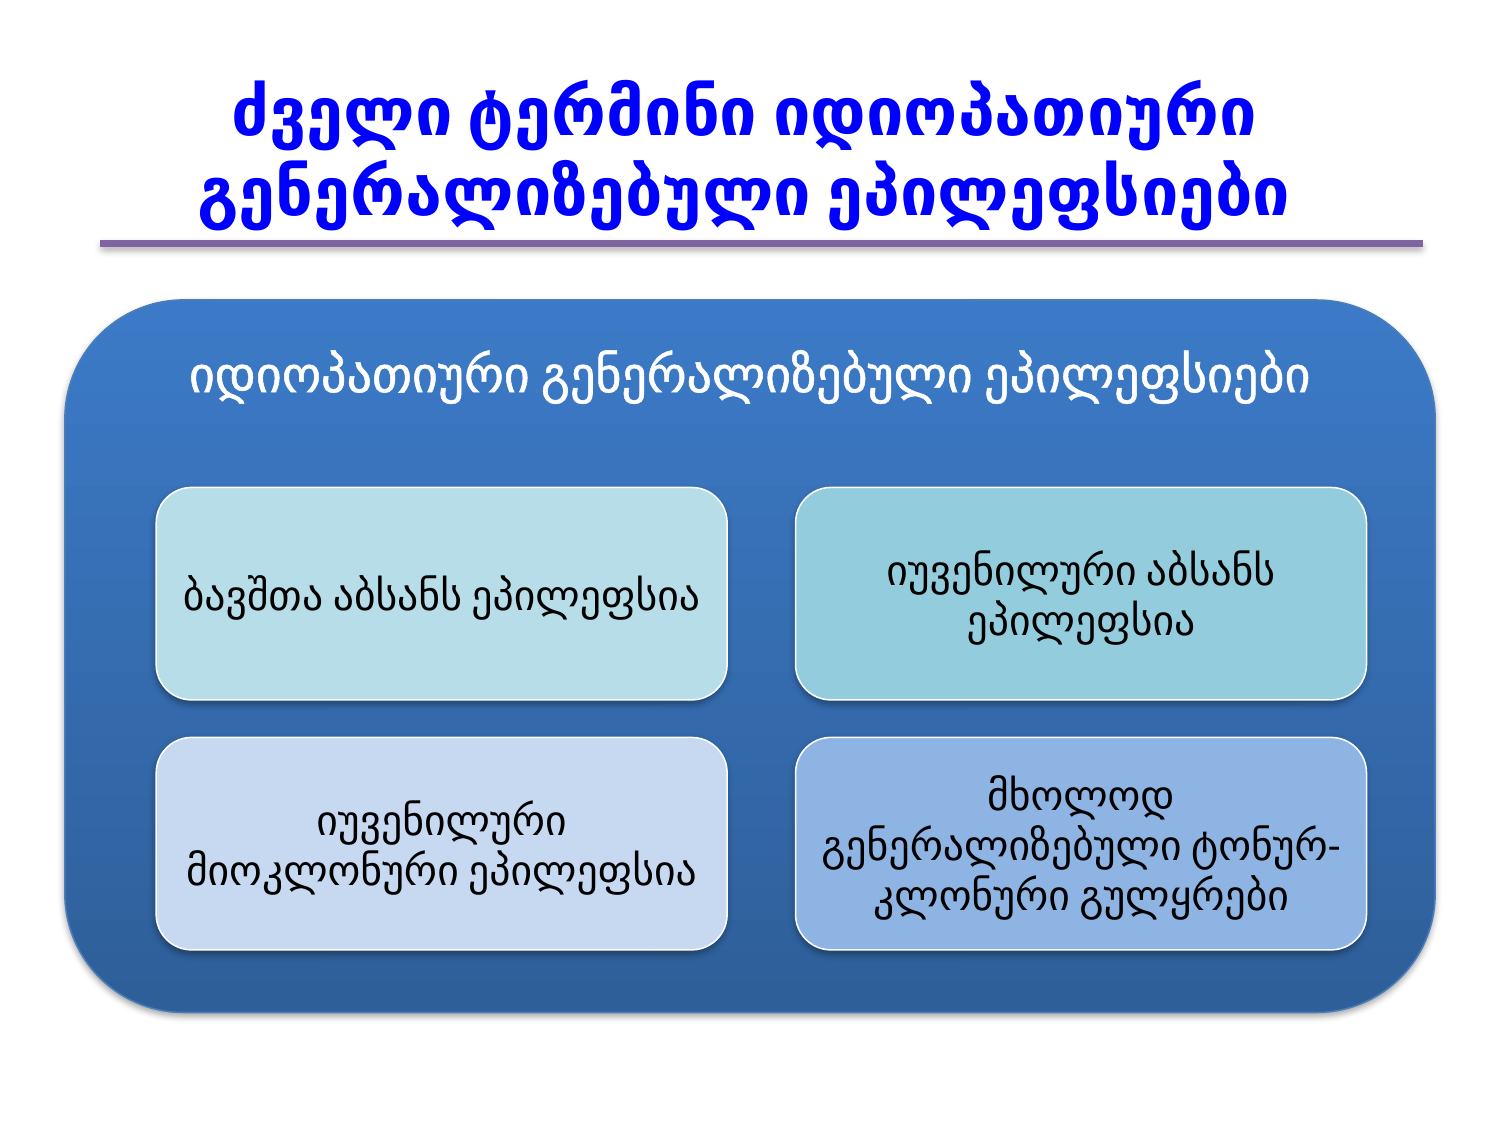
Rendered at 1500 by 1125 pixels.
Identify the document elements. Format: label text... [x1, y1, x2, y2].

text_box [64, 299, 1436, 1013]
title ძველი ტერმინი იდიოპათიური გენერალიზებული ეპილეფსიები [29, 54, 1459, 243]
